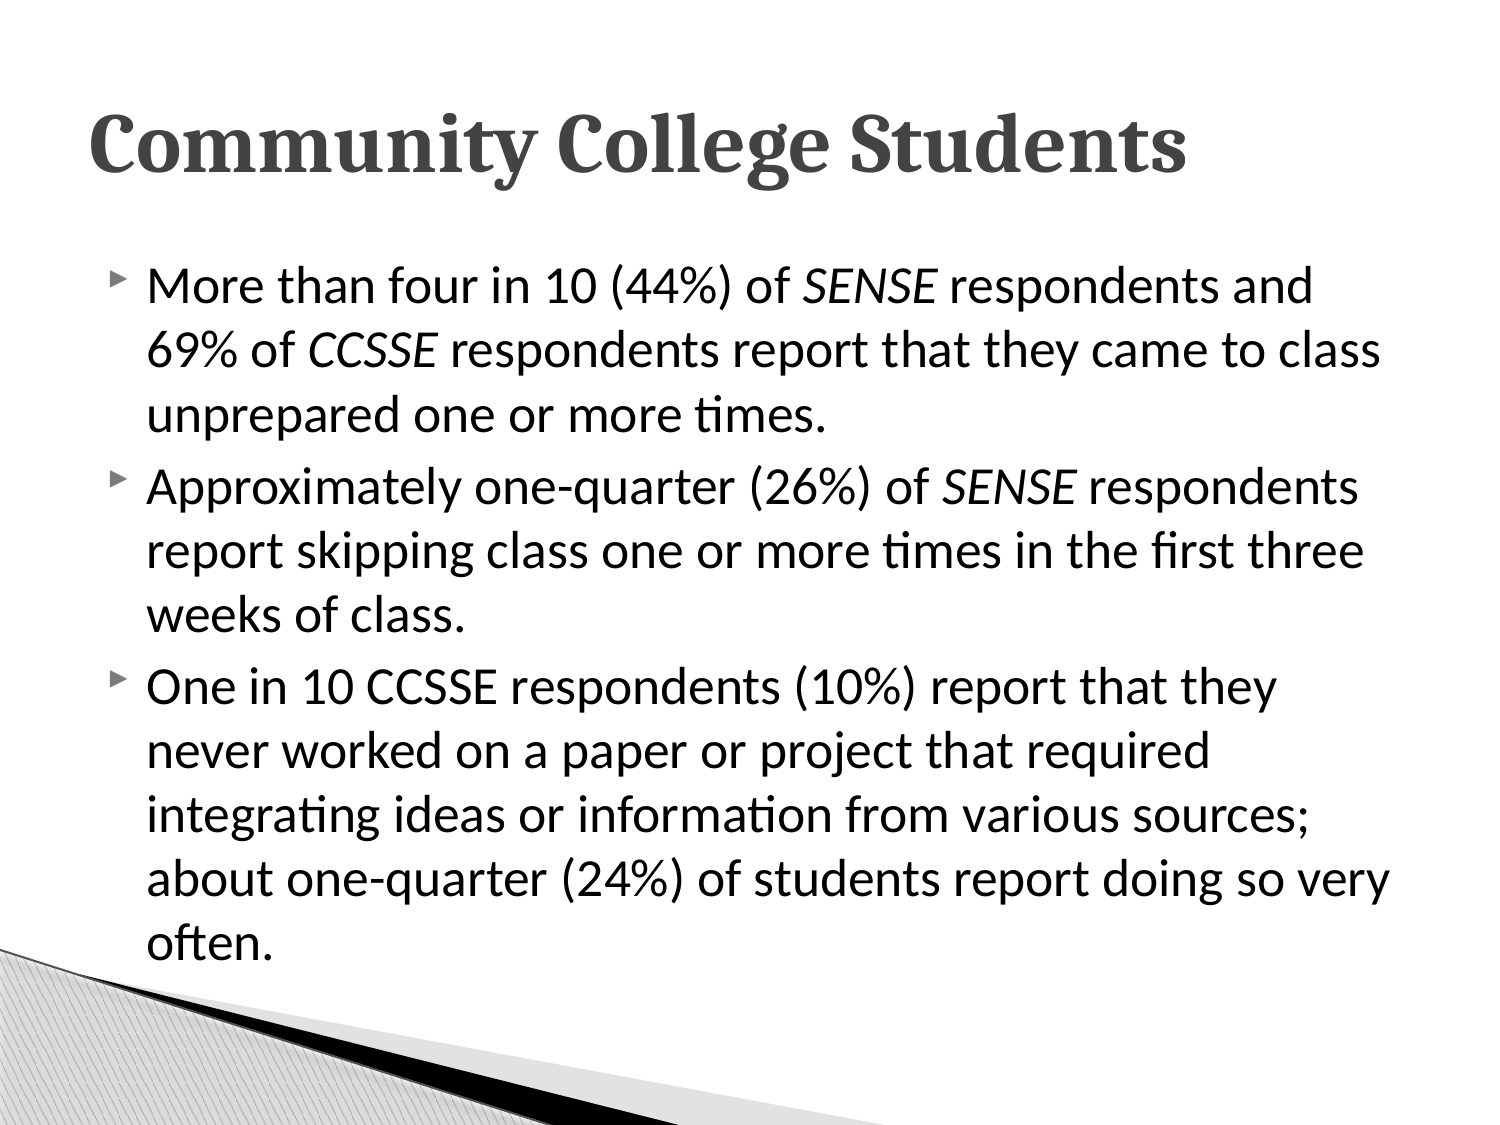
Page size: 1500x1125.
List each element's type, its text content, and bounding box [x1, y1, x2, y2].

list More than four in 10 (44%) of SENSE respondents and 69% of CCSSE respondents report that they came to class unprepared one or more times. Approximately one-quarter (26%) of SENSE respondents report skipping class one or more times in the first three weeks of class. One in 10 CCSSE respondents (10%) report that they never worked on a paper or project that required integrating ideas or information from various sources; about one-quarter (24%) of students report doing so very often. [75, 243, 1425, 986]
title Community College Students [75, 45, 1425, 233]
